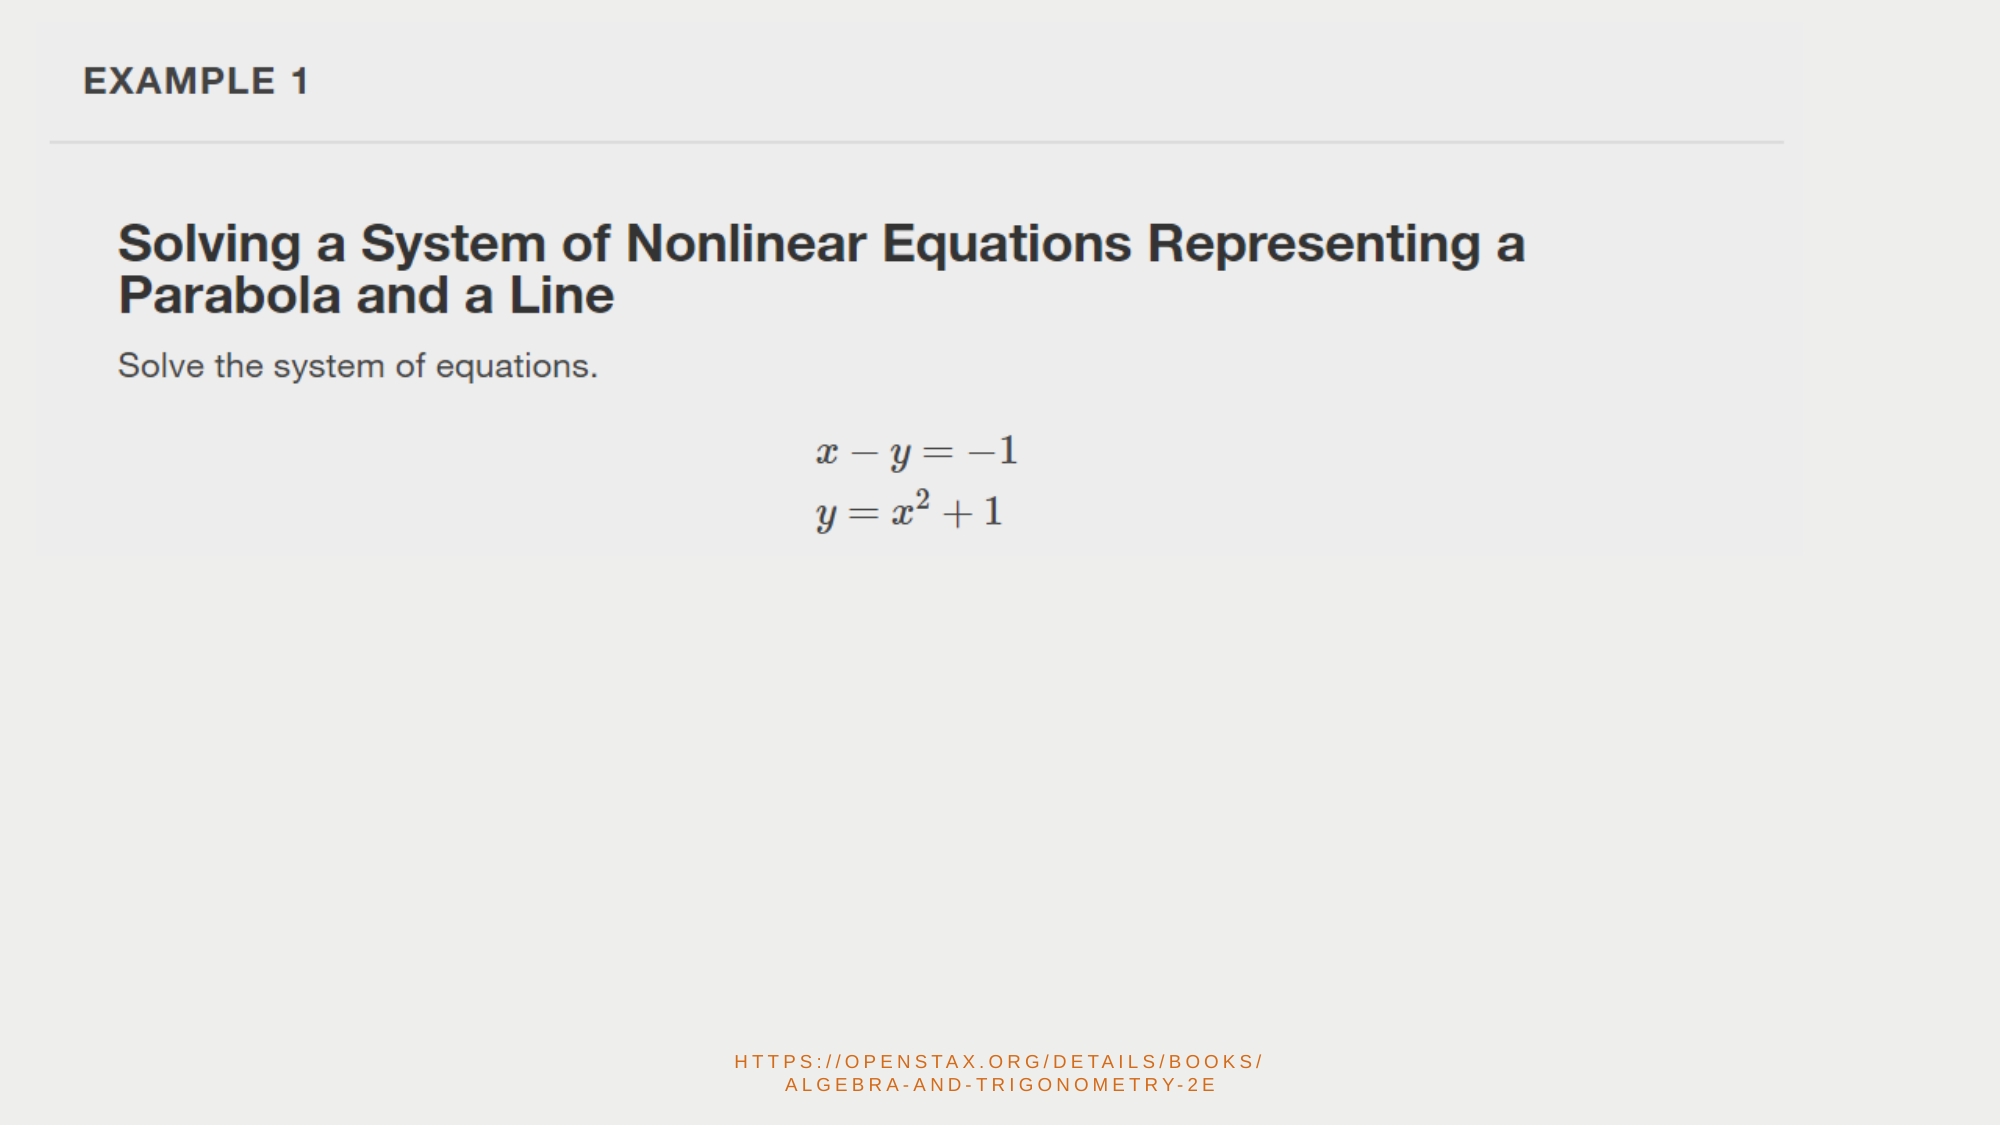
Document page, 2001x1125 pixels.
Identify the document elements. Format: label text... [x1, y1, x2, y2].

picture [36, 22, 1803, 556]
footer https://openstax.org/details/books/algebra-and-trigonometry-2e [662, 1042, 1338, 1103]
